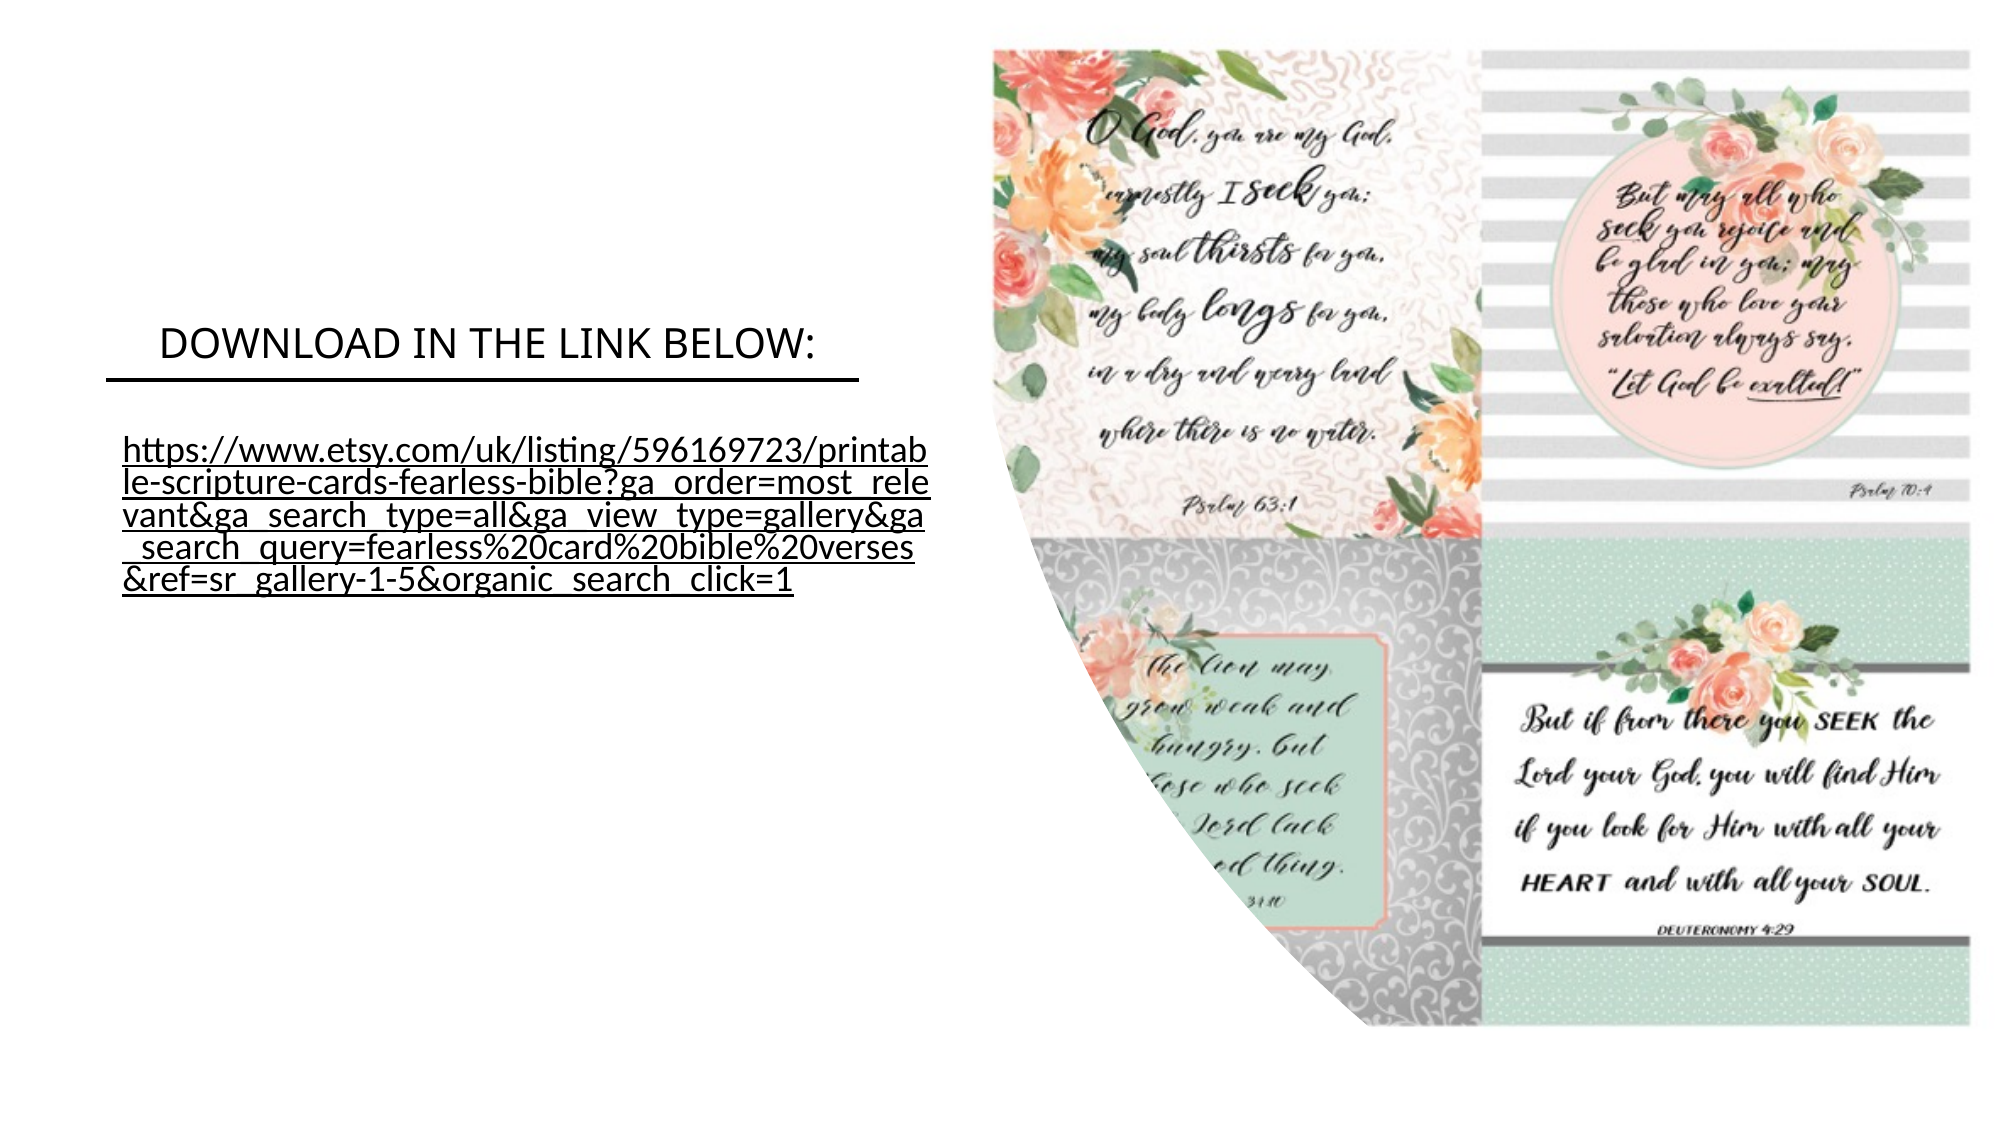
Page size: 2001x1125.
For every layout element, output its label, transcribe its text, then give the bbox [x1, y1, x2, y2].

picture [964, 0, 2000, 1125]
title DOWNLOAD IN THE LINK BELOW: [72, 205, 913, 484]
list https://www.etsy.com/uk/listing/596169723/printable-scripture-cards-fearless-bible?ga_order=most_relevant&ga_search_type=all&ga_view_type=gallery&ga_search_query=fearless%20card%20bible%20verses&ref=sr_gallery-1-5&organic_search_click=1 [107, 422, 948, 991]
